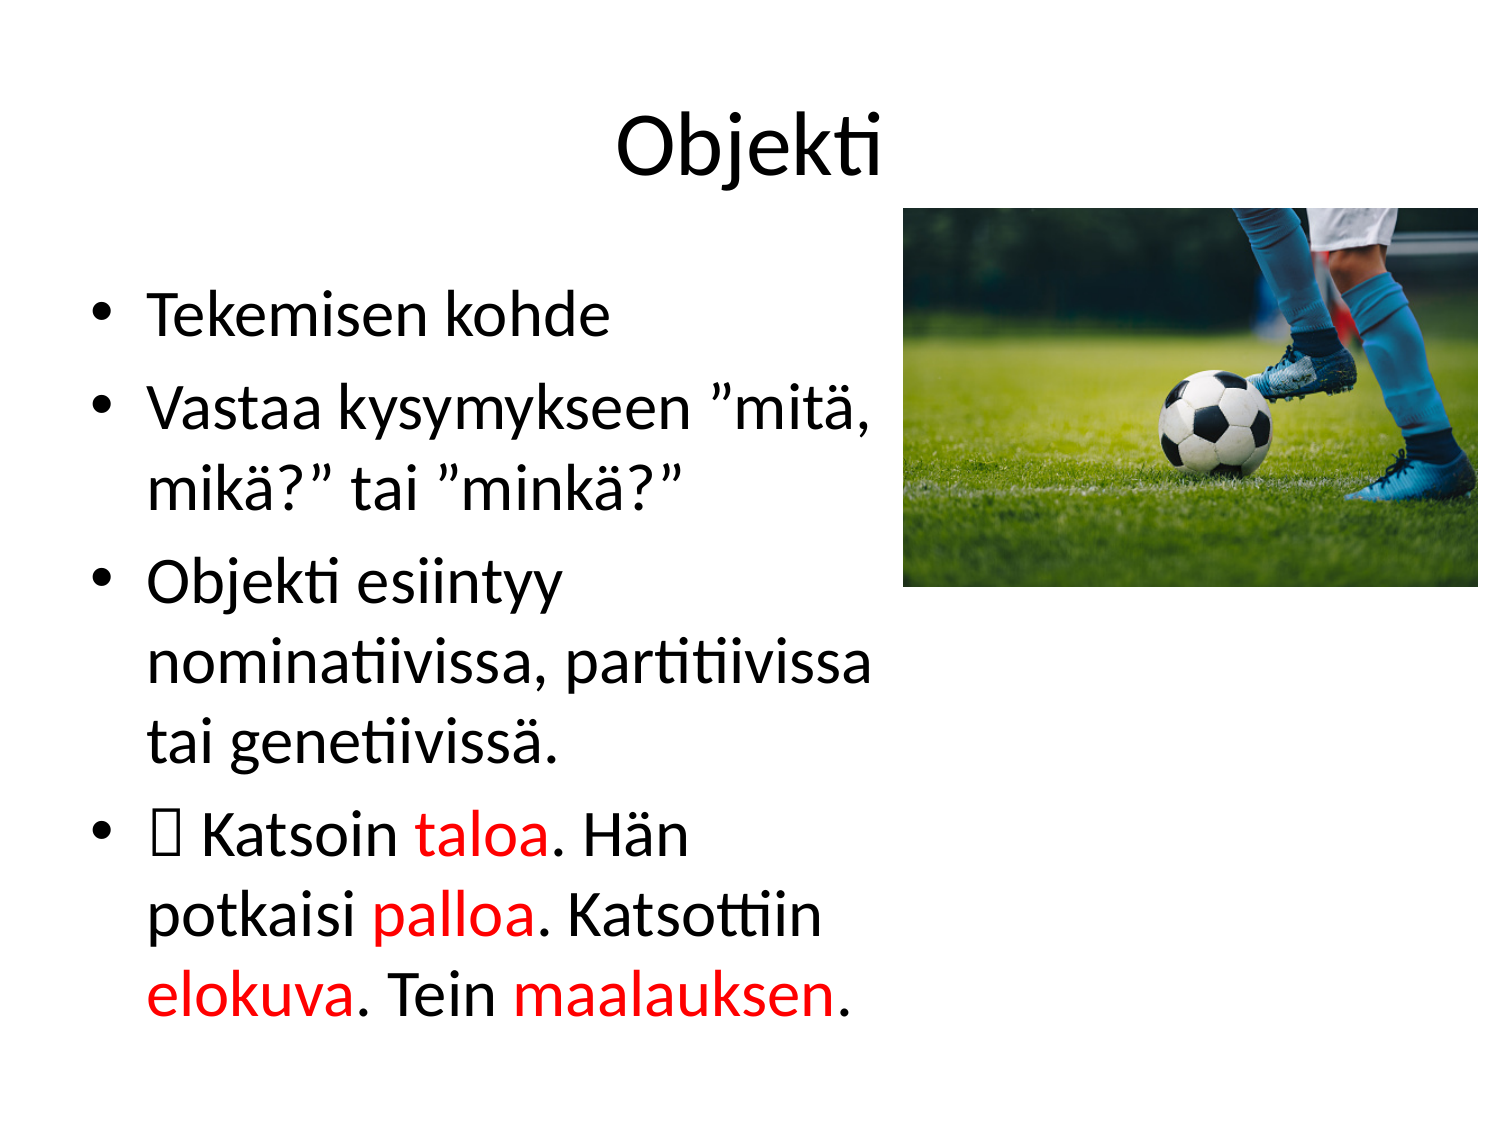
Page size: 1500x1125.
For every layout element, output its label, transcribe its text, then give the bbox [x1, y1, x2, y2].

title Objekti [75, 45, 1425, 233]
list Tekemisen kohde Vastaa kysymykseen ”mitä, mikä?” tai ”minkä?” Objekti esiintyy nominatiivissa, partitiivissa tai genetiivissä.  Katsoin taloa. Hän potkaisi palloa. Katsottiin elokuva. Tein maalauksen. [75, 262, 916, 1125]
picture [903, 207, 1479, 587]
